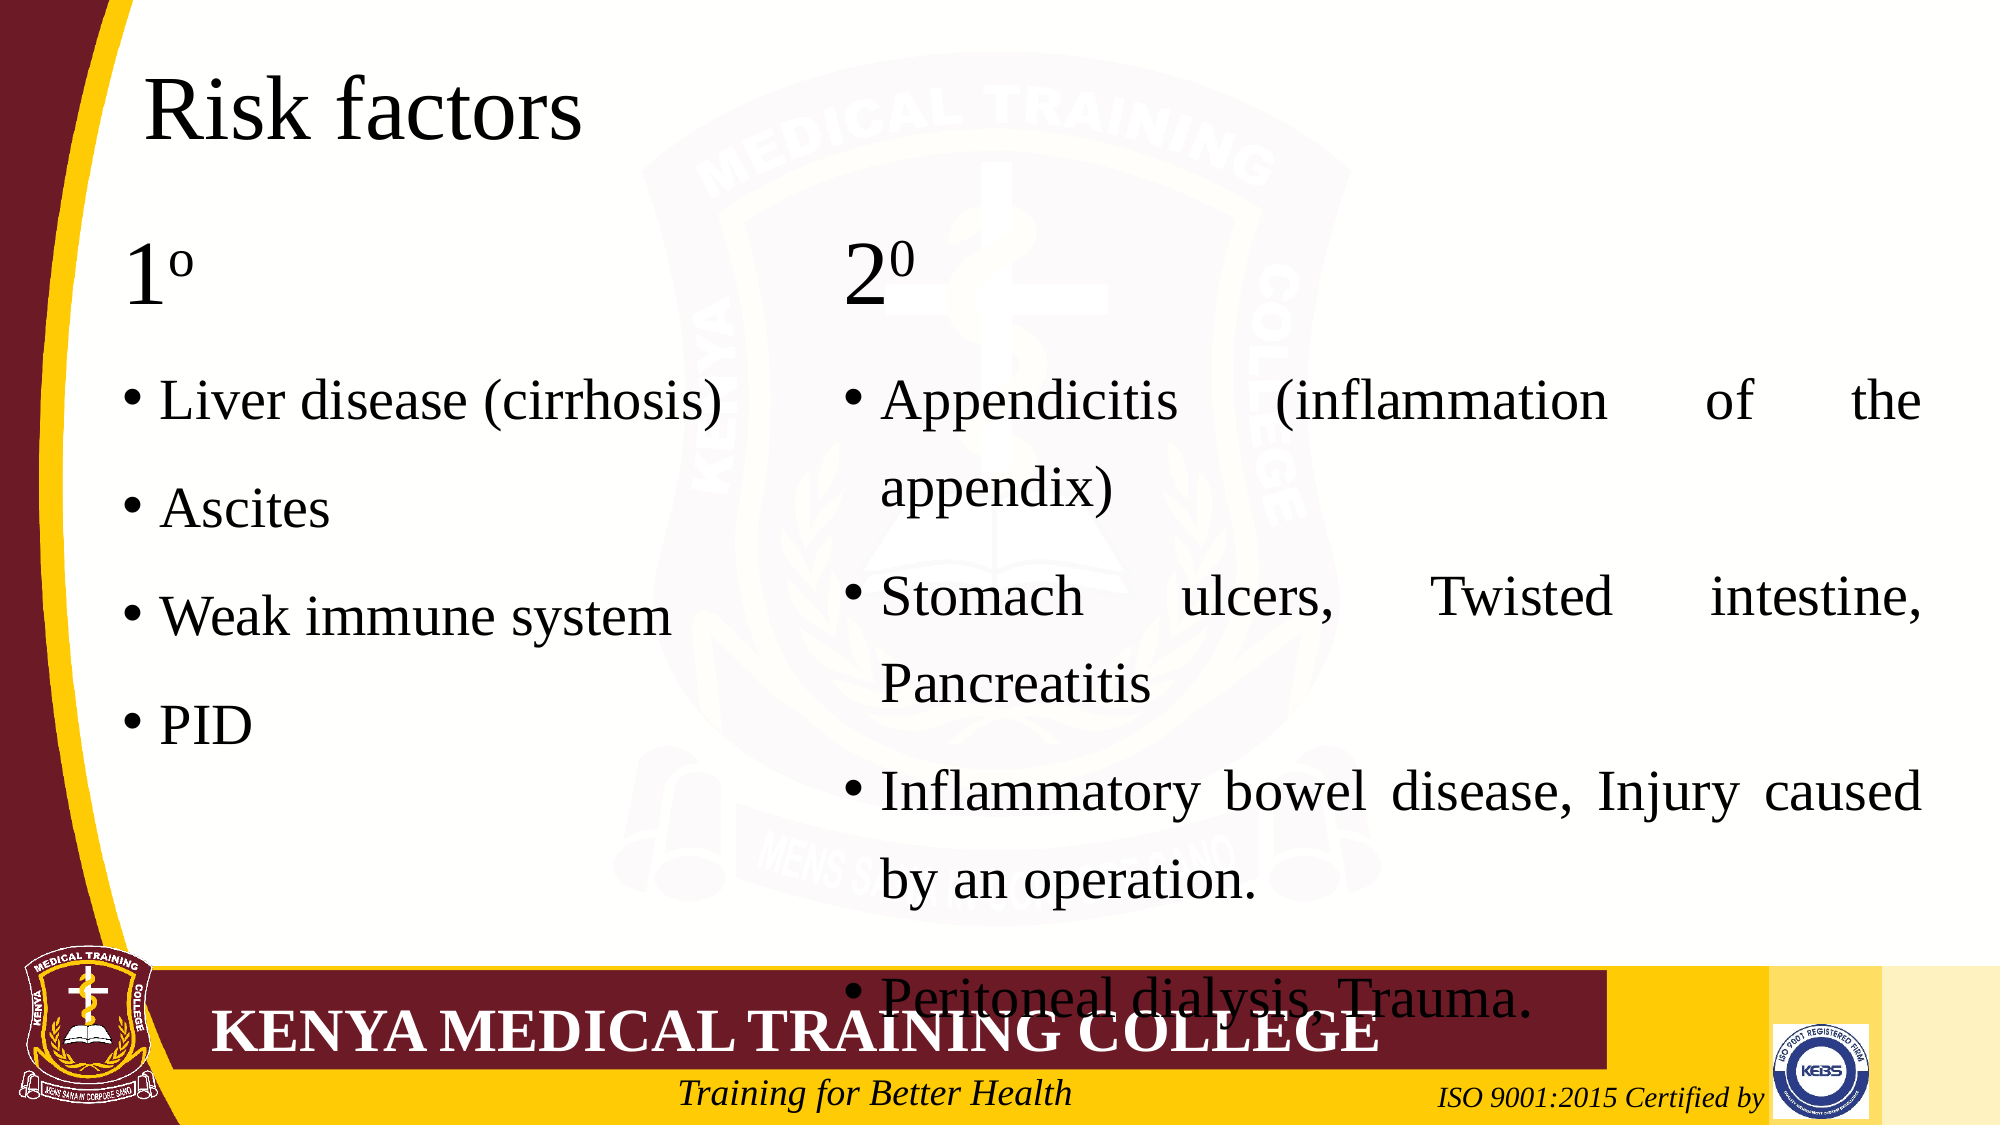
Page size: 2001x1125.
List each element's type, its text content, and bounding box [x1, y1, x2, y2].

list 20 Appendicitis (inflammation of the appendix) Stomach ulcers, Twisted intestine, Pancreatitis Inflammatory bowel disease, Injury caused by an operation. Peritoneal dialysis, Trauma. [828, 177, 1939, 970]
list 1o Liver disease (cirrhosis) Ascites Weak immune system PID [107, 177, 829, 1033]
title Risk factors [128, 42, 1854, 177]
picture [0, 0, 2000, 1125]
